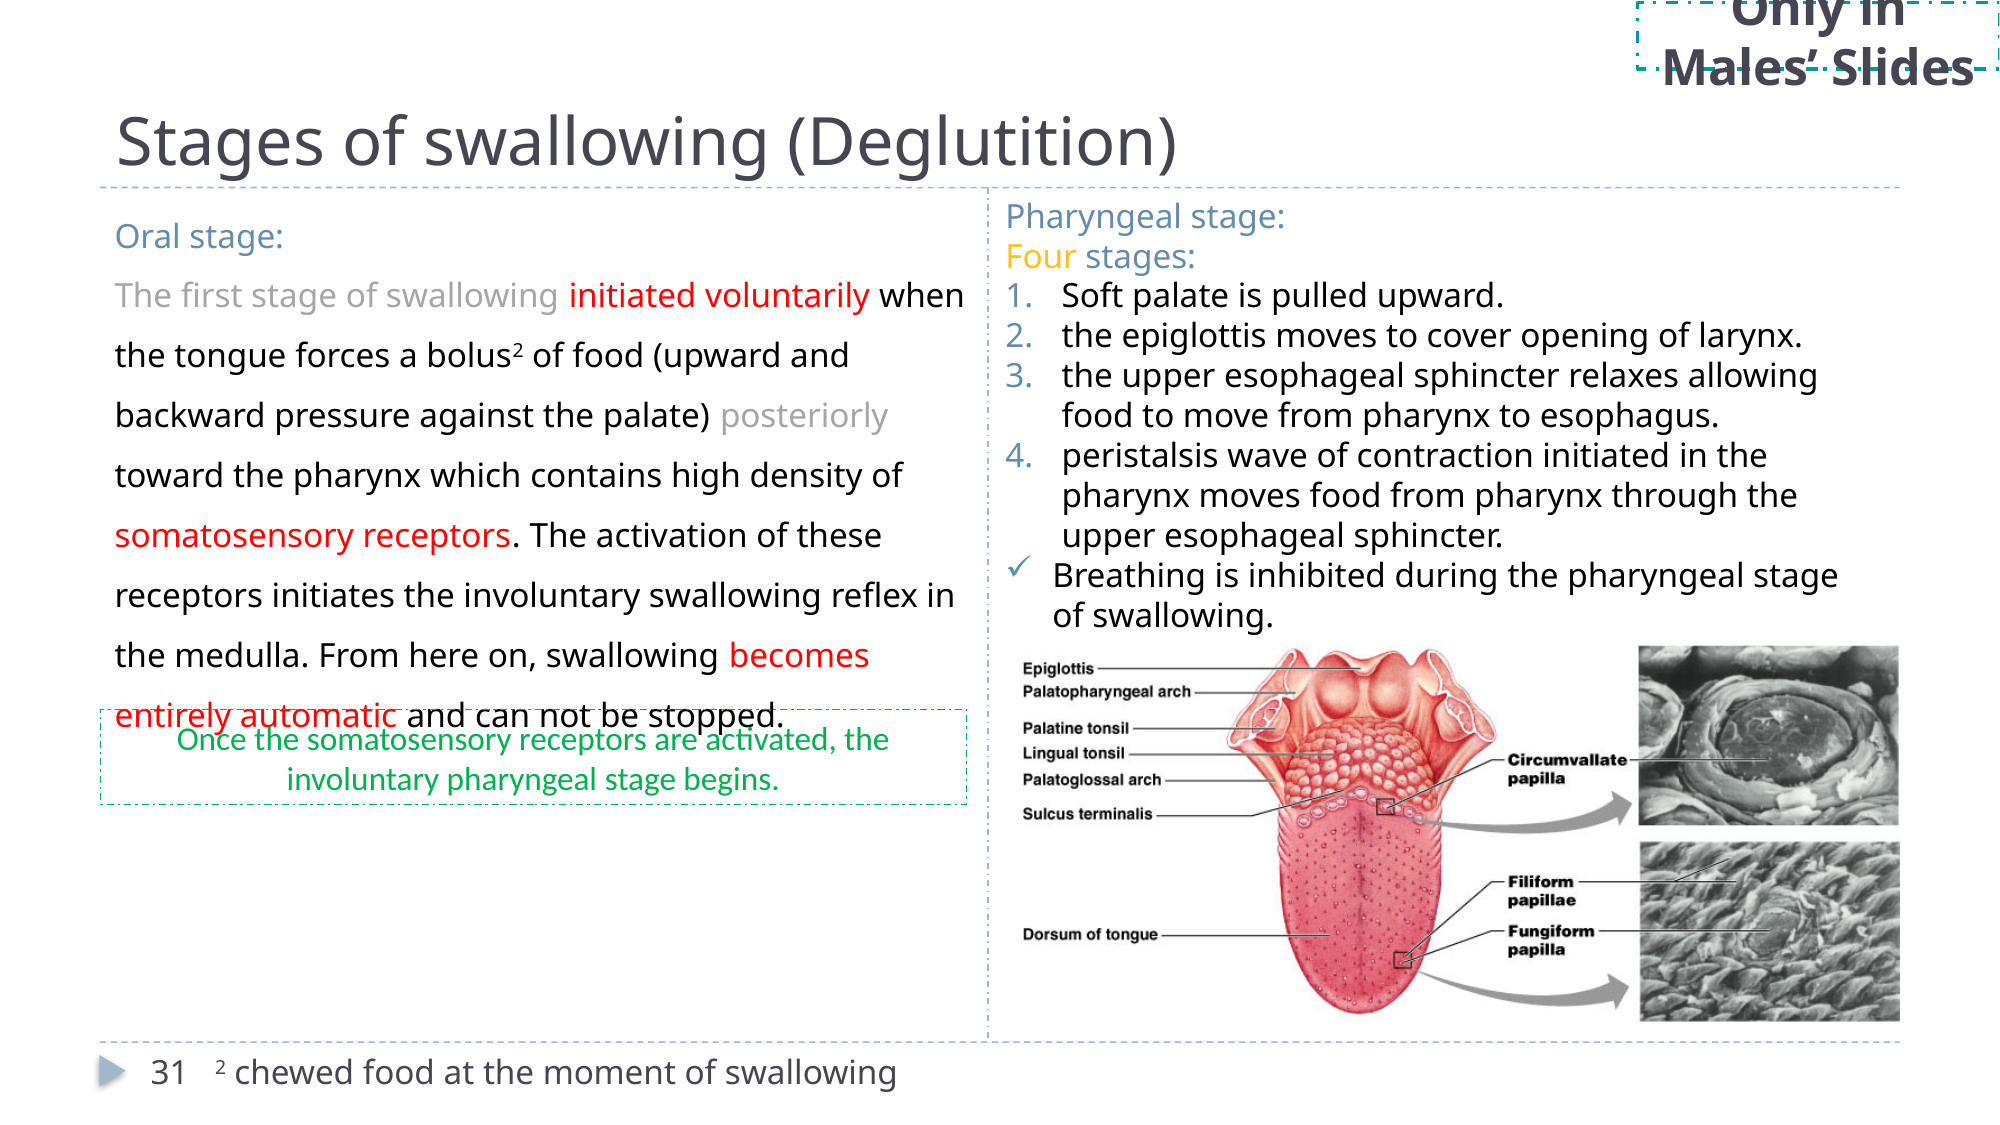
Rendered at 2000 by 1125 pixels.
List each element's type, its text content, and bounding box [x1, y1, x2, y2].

picture [1023, 644, 1900, 1024]
text_box Oral stage: The first stage of swallowing initiated voluntarily when the tongue forces a bolus2 of food (upward and backward pressure against the palate) posteriorly toward the pharynx which contains high density of somatosensory receptors. The activation of these receptors initiates the involuntary swallowing reflex in the medulla. From here on, swallowing becomes entirely automatic and can not be stopped. [99, 187, 987, 801]
text_box Only in Males’ Slides [1636, 1, 2000, 71]
title Stages of swallowing (Deglutition) [99, 24, 1900, 188]
text_box Pharyngeal stage: Four stages: Soft palate is pulled upward. the epiglottis moves to cover opening of larynx. the upper esophageal sphincter relaxes allowing food to move from pharynx to esophagus. peristalsis wave of contraction initiated in the pharynx moves food from pharynx through the upper esophageal sphincter. Breathing is inhibited during the pharyngeal stage of swallowing. [990, 187, 1879, 722]
slide_number 31 2 chewed food at the moment of swallowing [133, 1042, 1095, 1094]
text_box Once the somatosensory receptors are activated, the involuntary pharyngeal stage begins. [100, 709, 967, 805]
